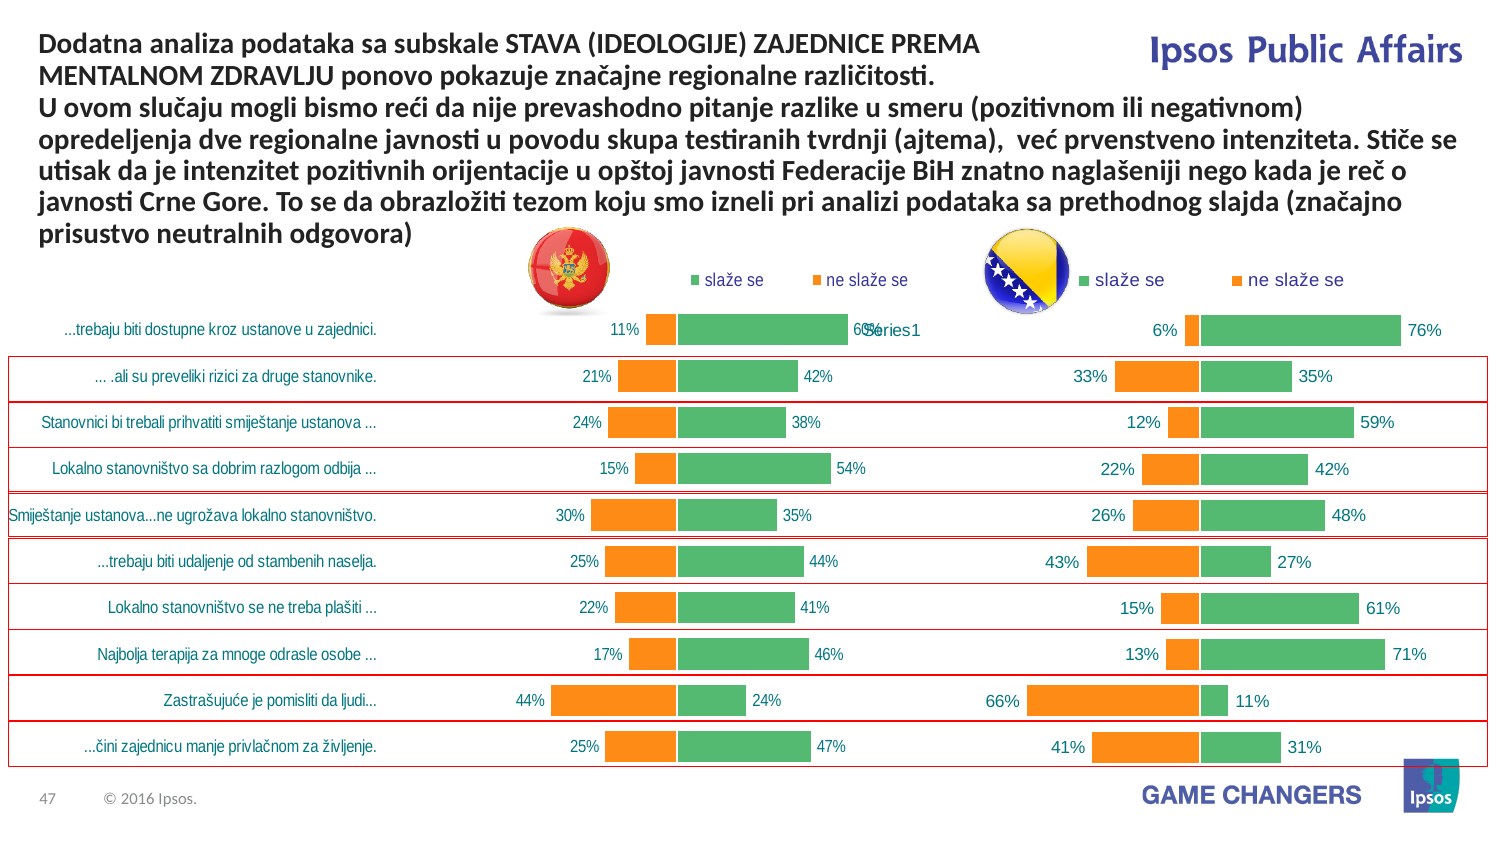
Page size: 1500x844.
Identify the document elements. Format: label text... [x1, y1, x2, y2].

picture [507, 224, 633, 319]
title Dodatna analiza podataka sa subskale STAVA (IDEOLOGIJE) ZAJEDNICE PREMA MENTALNOM ZDRAVLJU ponovo pokazuje značajne regionalne različitosti. [38, 28, 1115, 92]
picture [964, 224, 1089, 319]
chart [8, 255, 1465, 774]
text_box U ovom slučaju mogli bismo reći da nije prevashodno pitanje razlike u smeru (pozitivnom ili negativnom) opredeljenja dve regionalne javnosti u povodu skupa testiranih tvrdnji (ajtema), već prvenstveno intenziteta. Stiče se utisak da je intenzitet pozitivnih orijentacije u opštoj javnosti Federacije BiH znatno naglašeniji nego kada je reč o javnosti Crne Gore. To se da obrazložiti tezom koju smo izneli pri analizi podataka sa prethodnog slajda (značajno prisustvo neutralnih odgovora) [38, 161, 1464, 250]
text_box [1468, 536, 1490, 581]
text_box [1468, 446, 1490, 489]
text_box [1468, 354, 1490, 400]
text_box [1468, 581, 1490, 627]
text_box [1468, 676, 1490, 719]
text_box U ovom slučaju mogli bismo reći da nije prevashodno pitanje razlike u smeru (pozitivnom ili negativnom) opredeljenja dve regionalne javnosti u povodu skupa testiranih tvrdnji (ajtema), već prvenstveno intenziteta. Stiče se utisak da je intenzitet pozitivnih orijentacije u opštoj javnosti Federacije BiH znatno naglašeniji nego kada je reč o javnosti Crne Gore. To se da obrazložiti tezom koju smo izneli pri analizi podataka sa prethodnog slajda (značajno prisustvo neutralnih odgovora) [38, 92, 1464, 160]
text_box [1468, 627, 1490, 676]
picture [1151, 34, 1462, 70]
text_box [1468, 719, 1490, 768]
picture [1142, 774, 1370, 813]
text_box [1468, 400, 1490, 446]
text_box [1468, 489, 1490, 536]
picture [1397, 774, 1460, 813]
